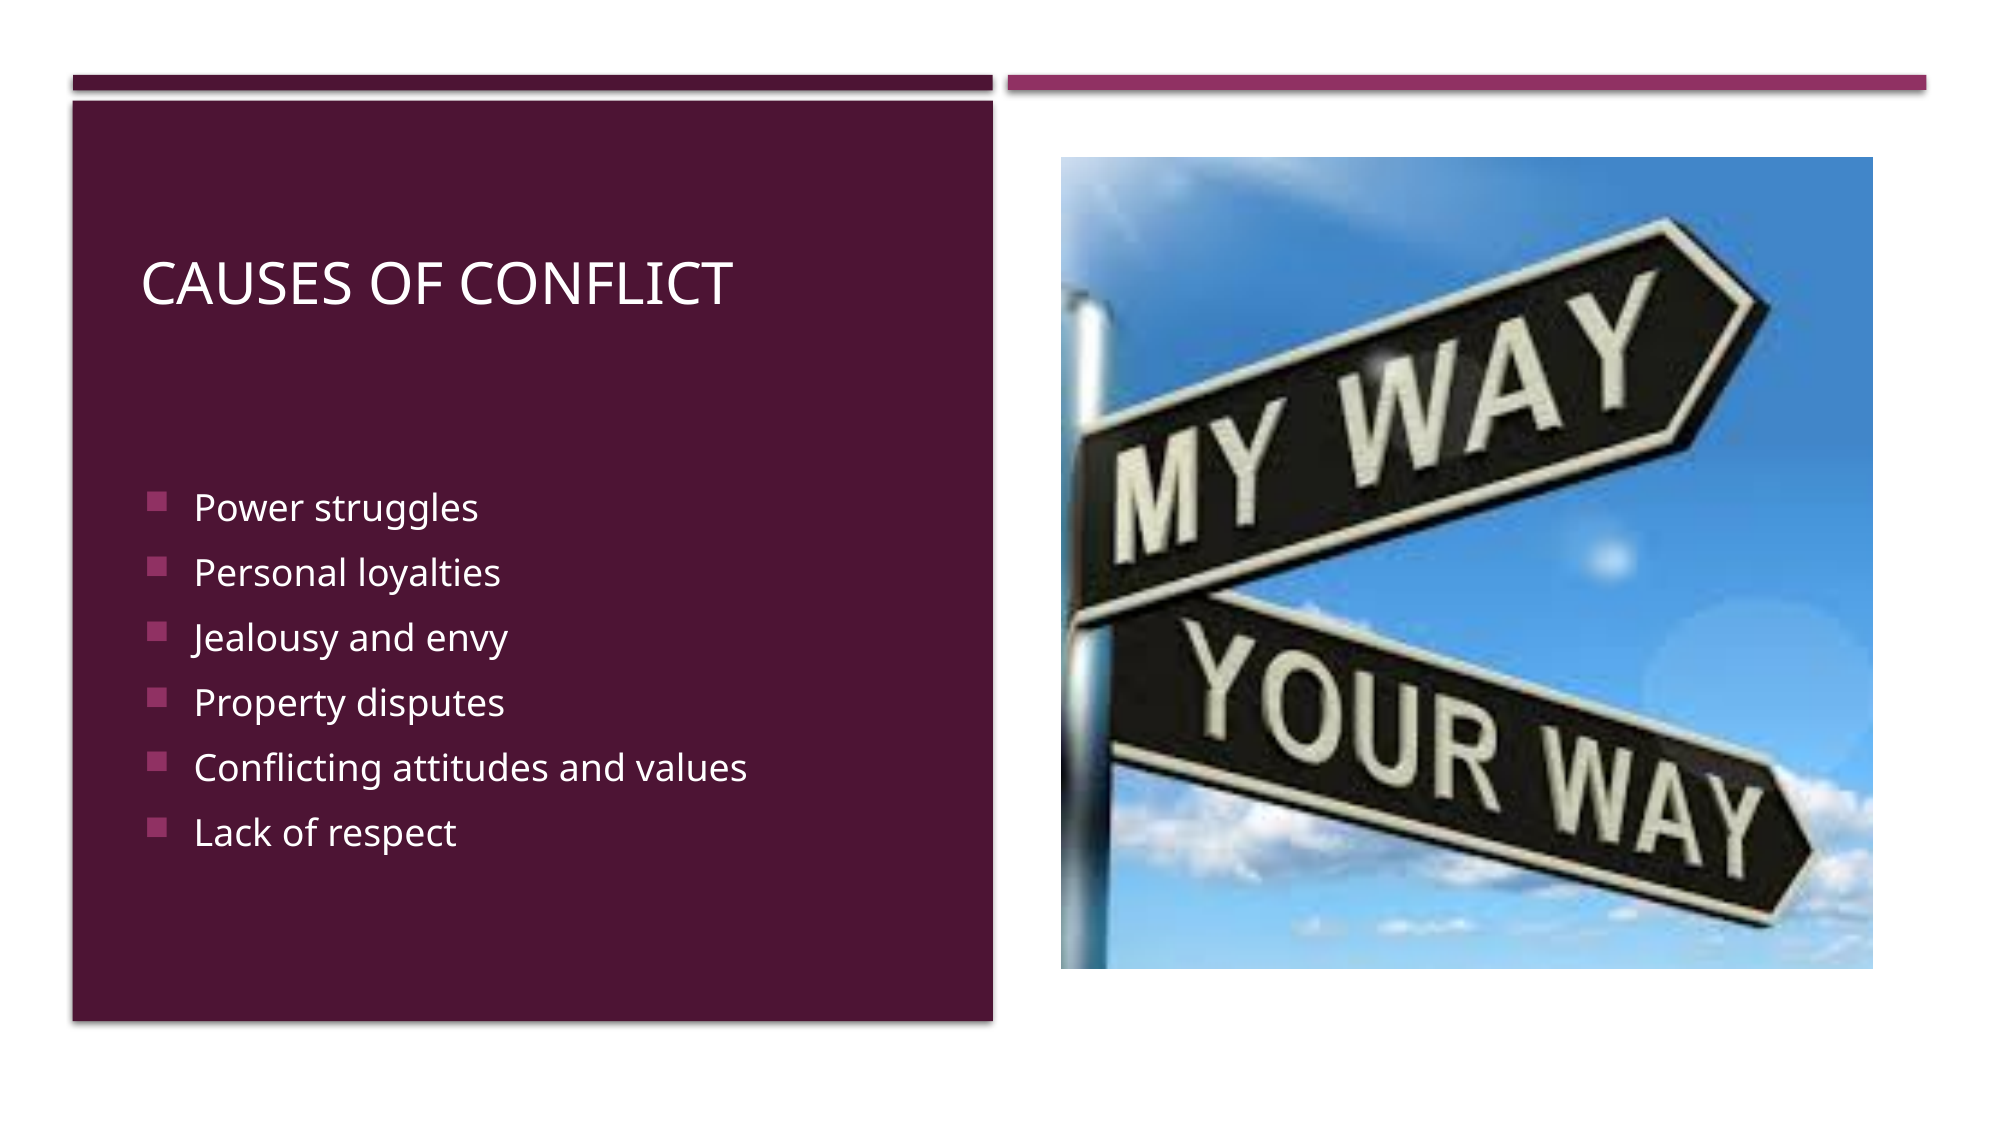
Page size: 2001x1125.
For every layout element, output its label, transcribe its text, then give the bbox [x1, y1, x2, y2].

text_box [1007, 74, 1928, 91]
title Causes of Conflict [125, 157, 940, 324]
text_box [0, 0, 2000, 1125]
list Power struggles Personal loyalties Jealousy and envy Property disputes Conflicting attitudes and values Lack of respect [128, 369, 940, 969]
text_box [72, 74, 994, 92]
text_box [1006, 100, 1928, 1023]
picture [1060, 157, 1874, 970]
text_box [72, 100, 994, 1022]
